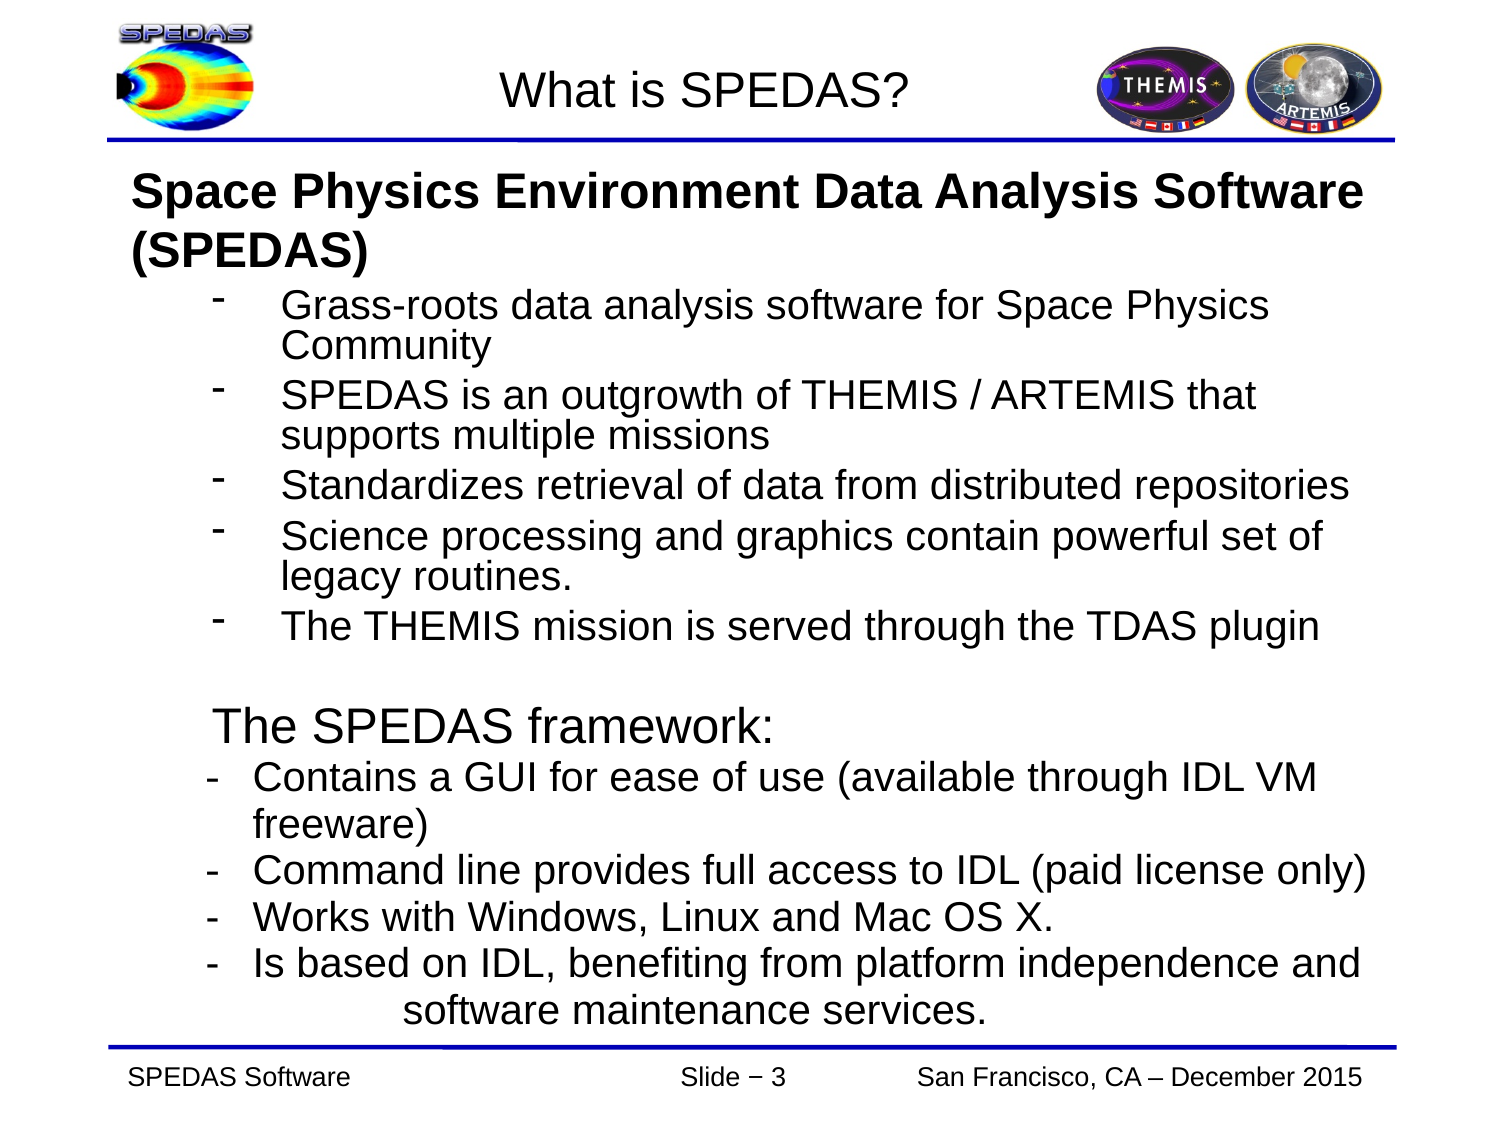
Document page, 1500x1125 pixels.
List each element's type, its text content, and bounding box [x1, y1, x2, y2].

text_box What is SPEDAS? [431, 55, 925, 132]
picture [112, 18, 258, 136]
text_box Space Physics Environment Data Analysis Software (SPEDAS) Grass-roots data analysis software for Space Physics Community SPEDAS is an outgrowth of THEMIS / ARTEMIS that supports multiple missions Standardizes retrieval of data from distributed repositories Science processing and graphics contain powerful set of legacy routines. The THEMIS mission is served through the TDAS plugin The SPEDAS framework: Contains a GUI for ease of use (available through IDL VM freeware) Command line provides full access to IDL (paid license only) - Works with Windows, Linux and Mac OS X. - Is based on IDL, benefiting from platform independence and software maintenance services. [113, 162, 1442, 963]
picture [1243, 41, 1384, 136]
picture [1090, 42, 1239, 137]
